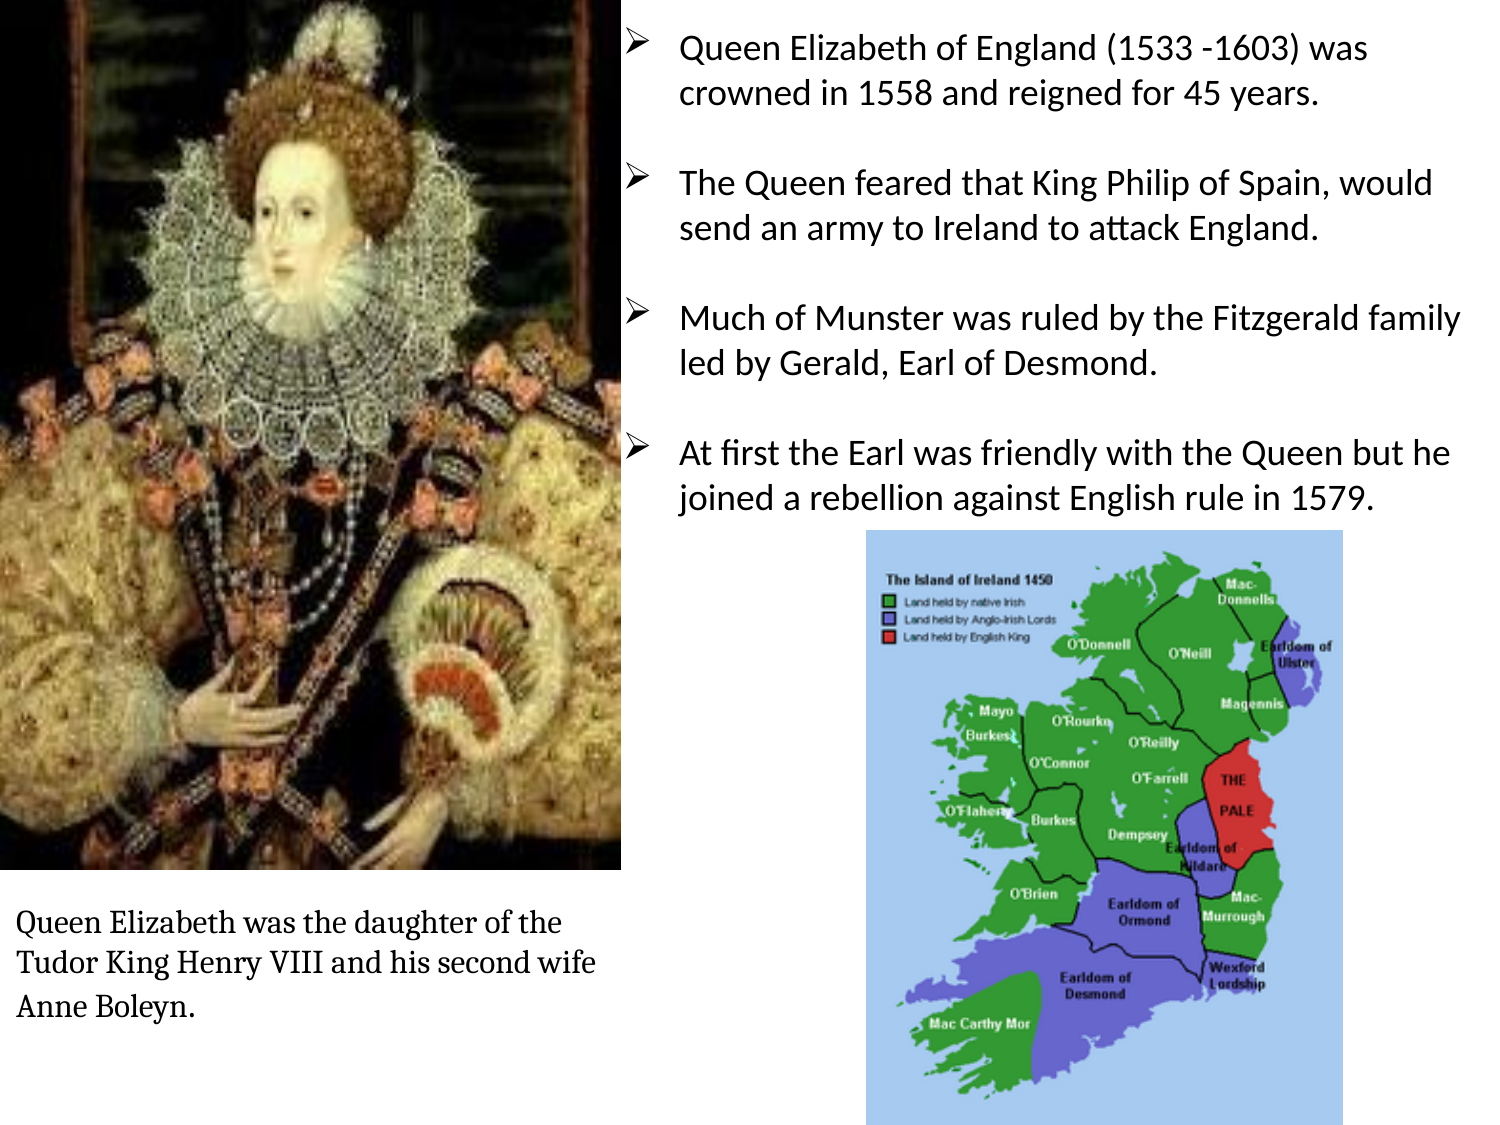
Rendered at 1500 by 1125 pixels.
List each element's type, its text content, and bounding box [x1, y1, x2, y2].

picture [865, 530, 1343, 1125]
text_box Queen Elizabeth was the daughter of the Tudor King Henry VIII and his second wife Anne Boleyn. [1, 893, 752, 1078]
text_box Queen Elizabeth of England (1533 -1603) was crowned in 1558 and reigned for 45 years. The Queen feared that King Philip of Spain, would send an army to Ireland to attack England. Much of Munster was ruled by the Fitzgerald family led by Gerald, Earl of Desmond. At first the Earl was friendly with the Queen but he joined a rebellion against English rule in 1579. [625, 15, 1500, 526]
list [0, 0, 621, 870]
